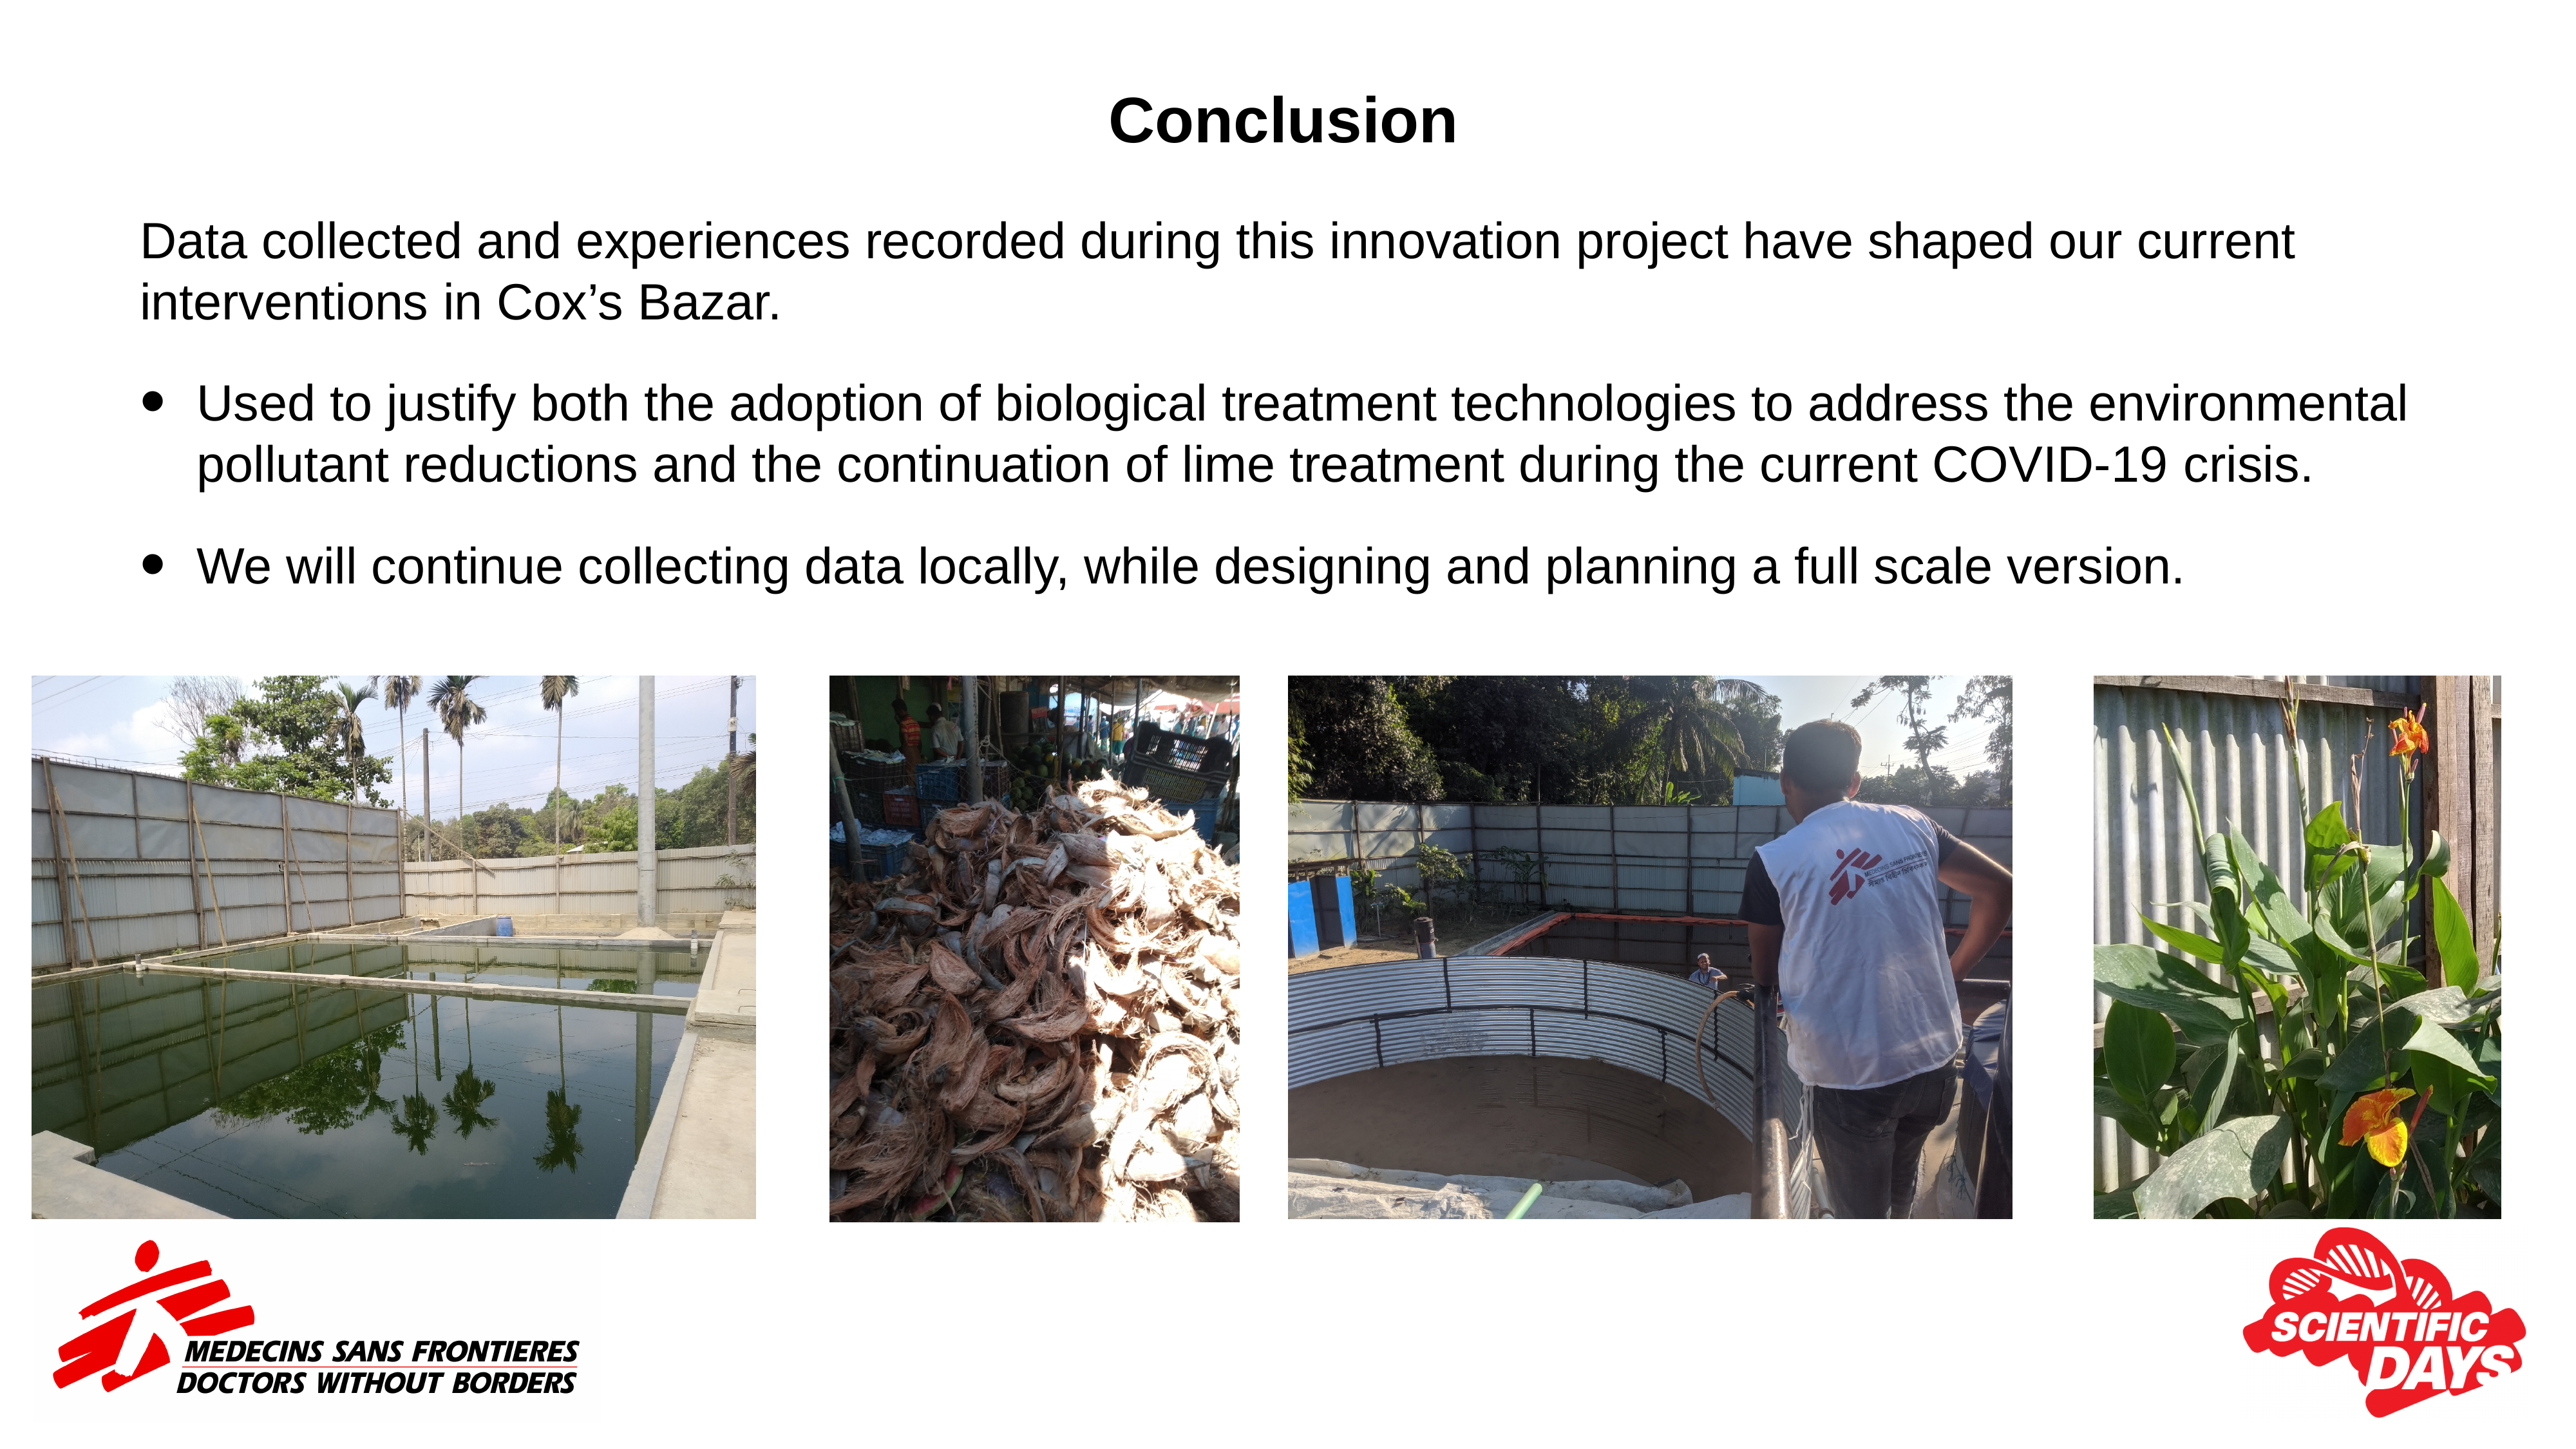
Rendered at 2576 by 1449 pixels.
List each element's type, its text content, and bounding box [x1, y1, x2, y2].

picture [2094, 675, 2502, 1219]
picture [2240, 1224, 2528, 1421]
list Data collected and experiences recorded during this innovation project have shaped our current interventions in Cox’s Bazar. Used to justify both the adoption of biological treatment technologies to address the environmental pollutant reductions and the continuation of lime treatment during the current COVID-19 crisis. We will continue collecting data locally, while designing and planning a full scale version. [131, 188, 2531, 614]
picture [829, 676, 1240, 1222]
picture [31, 675, 756, 1423]
title Conclusion [615, 29, 1953, 164]
picture [1287, 675, 2012, 1219]
